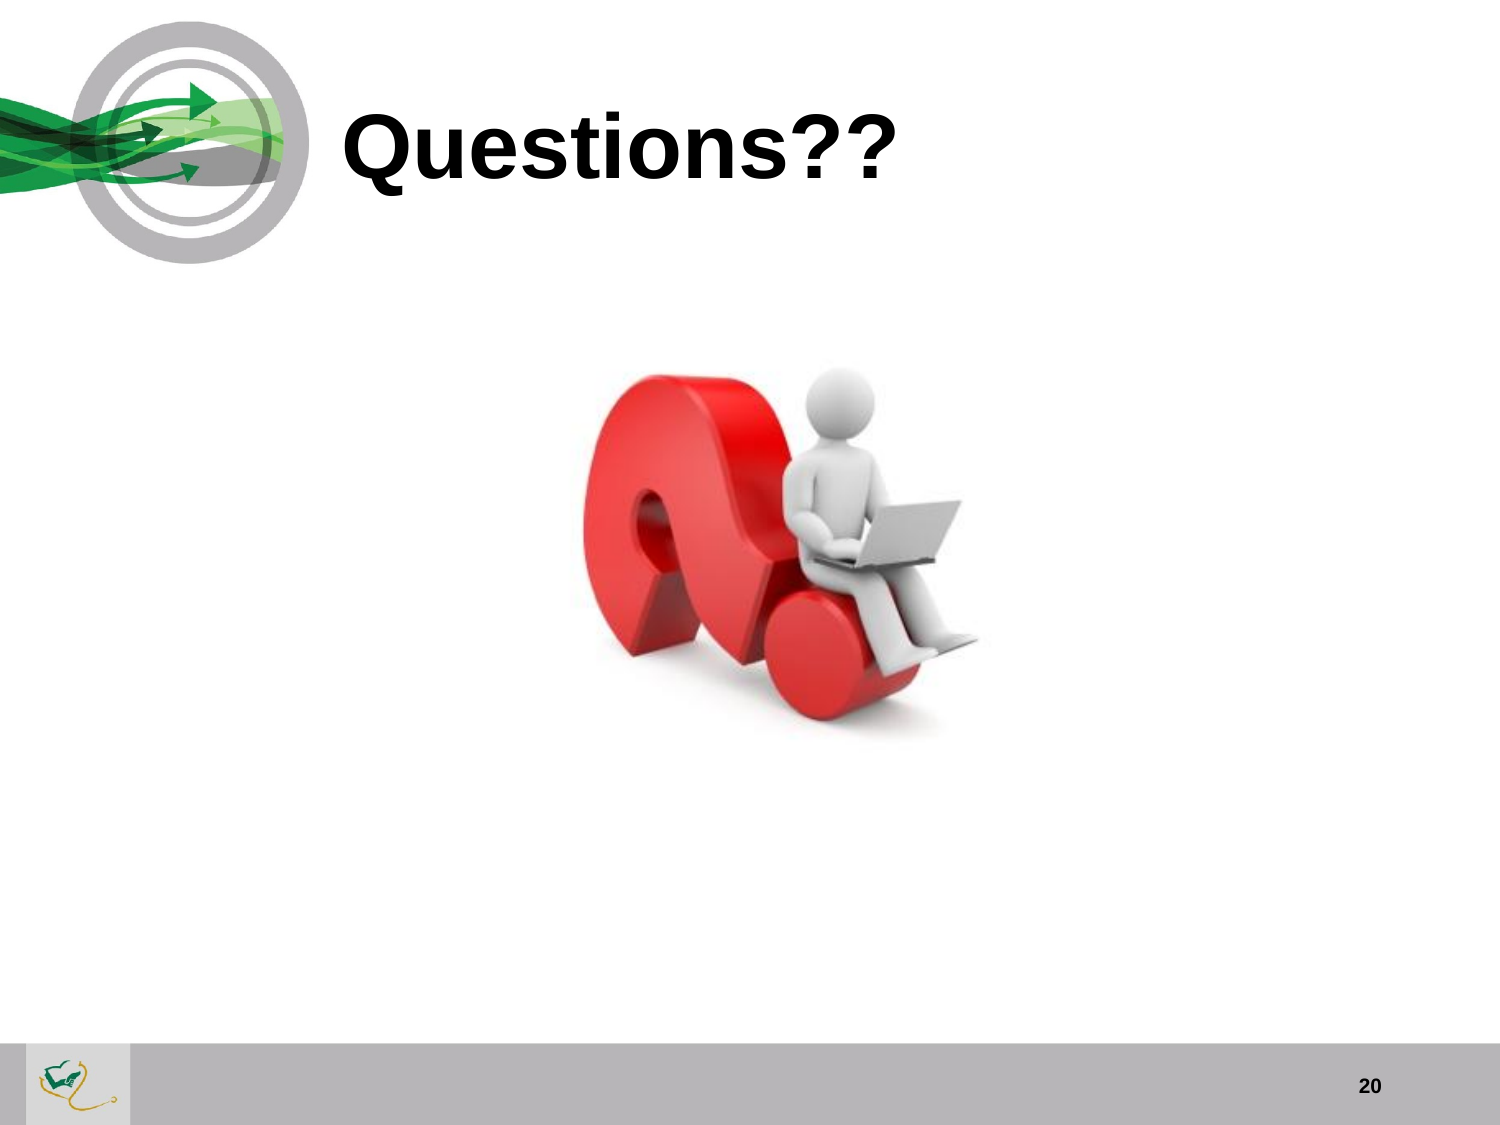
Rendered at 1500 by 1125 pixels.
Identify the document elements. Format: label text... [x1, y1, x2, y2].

slide_number 20 [1059, 1055, 1397, 1116]
title Questions?? [326, 40, 1397, 258]
picture [0, 0, 1500, 1125]
